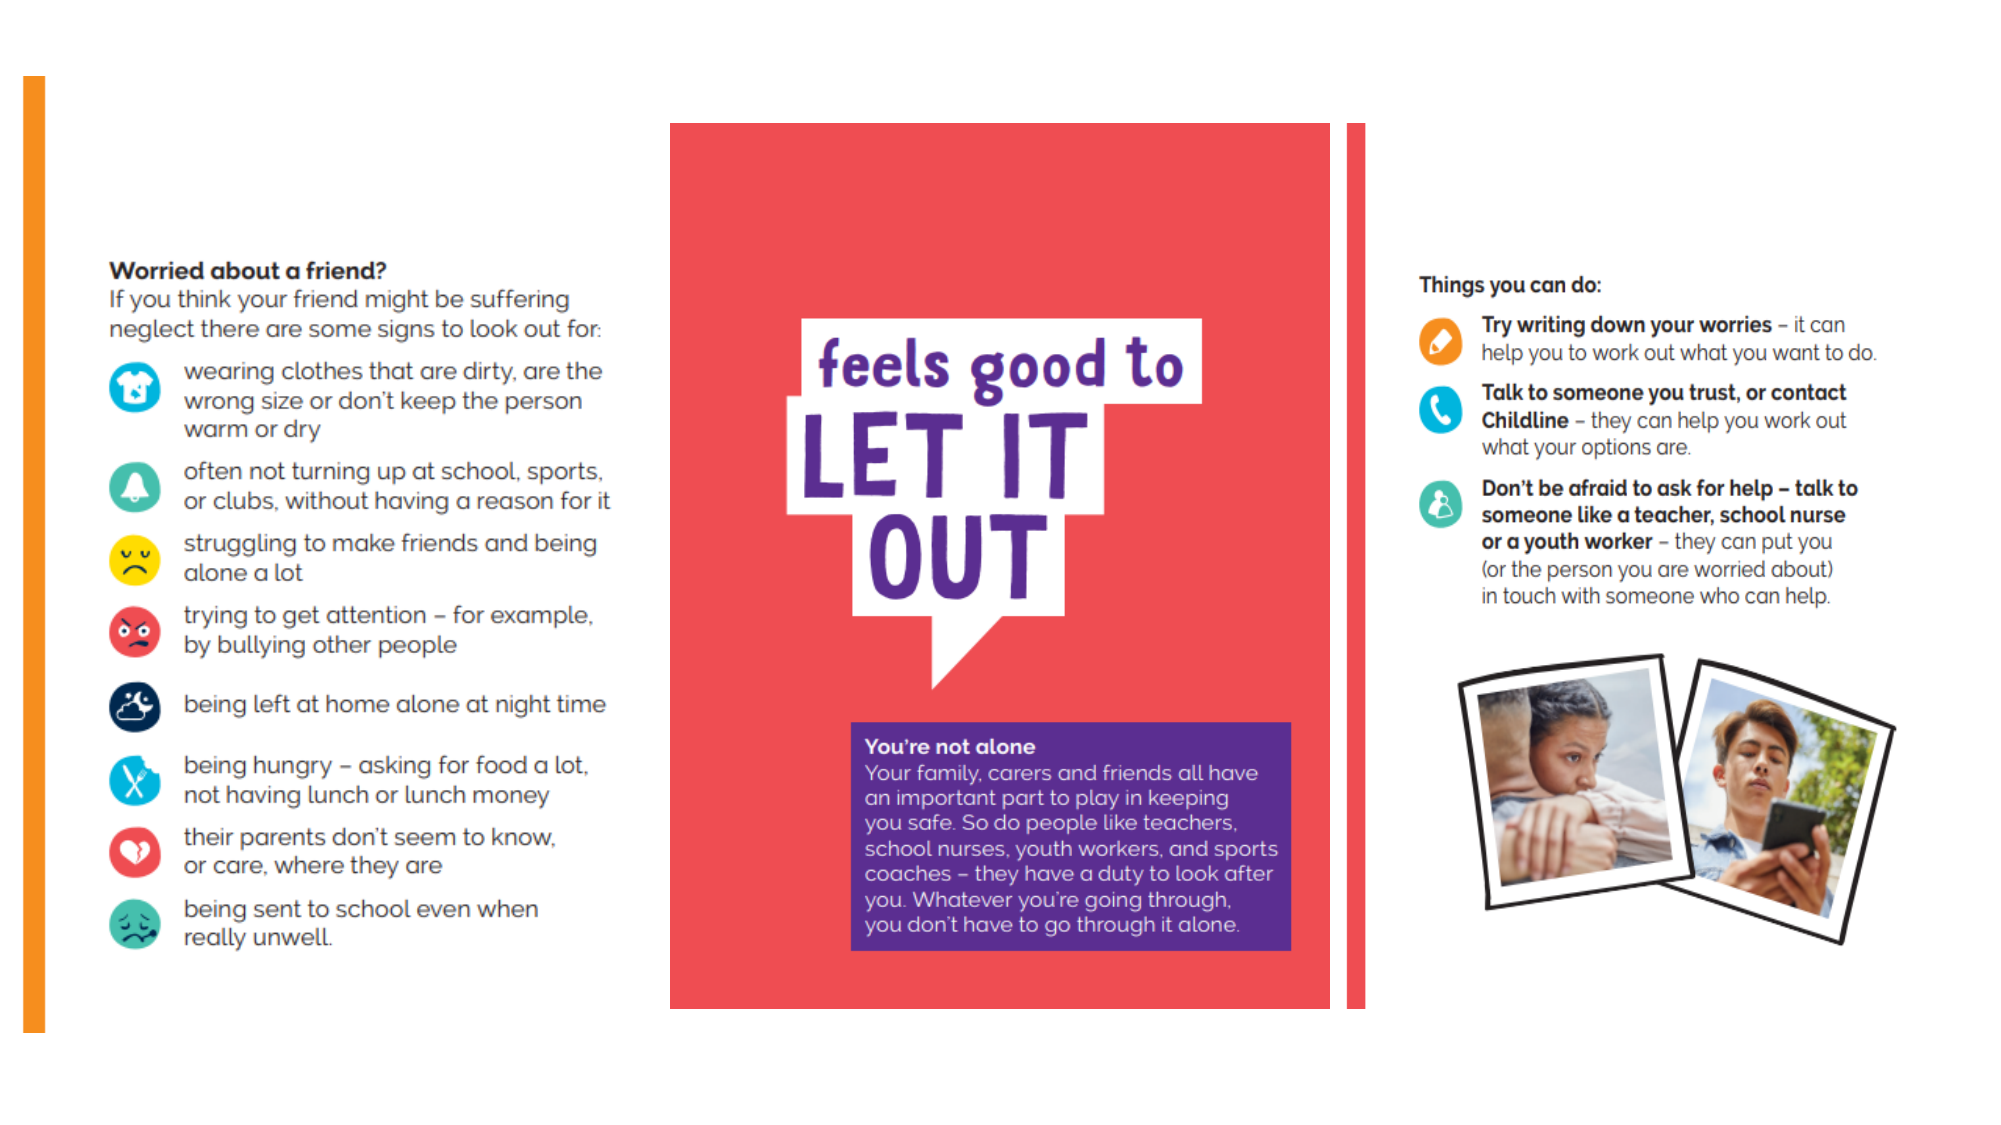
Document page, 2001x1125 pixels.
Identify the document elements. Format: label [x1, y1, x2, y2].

picture [0, 76, 1974, 1033]
